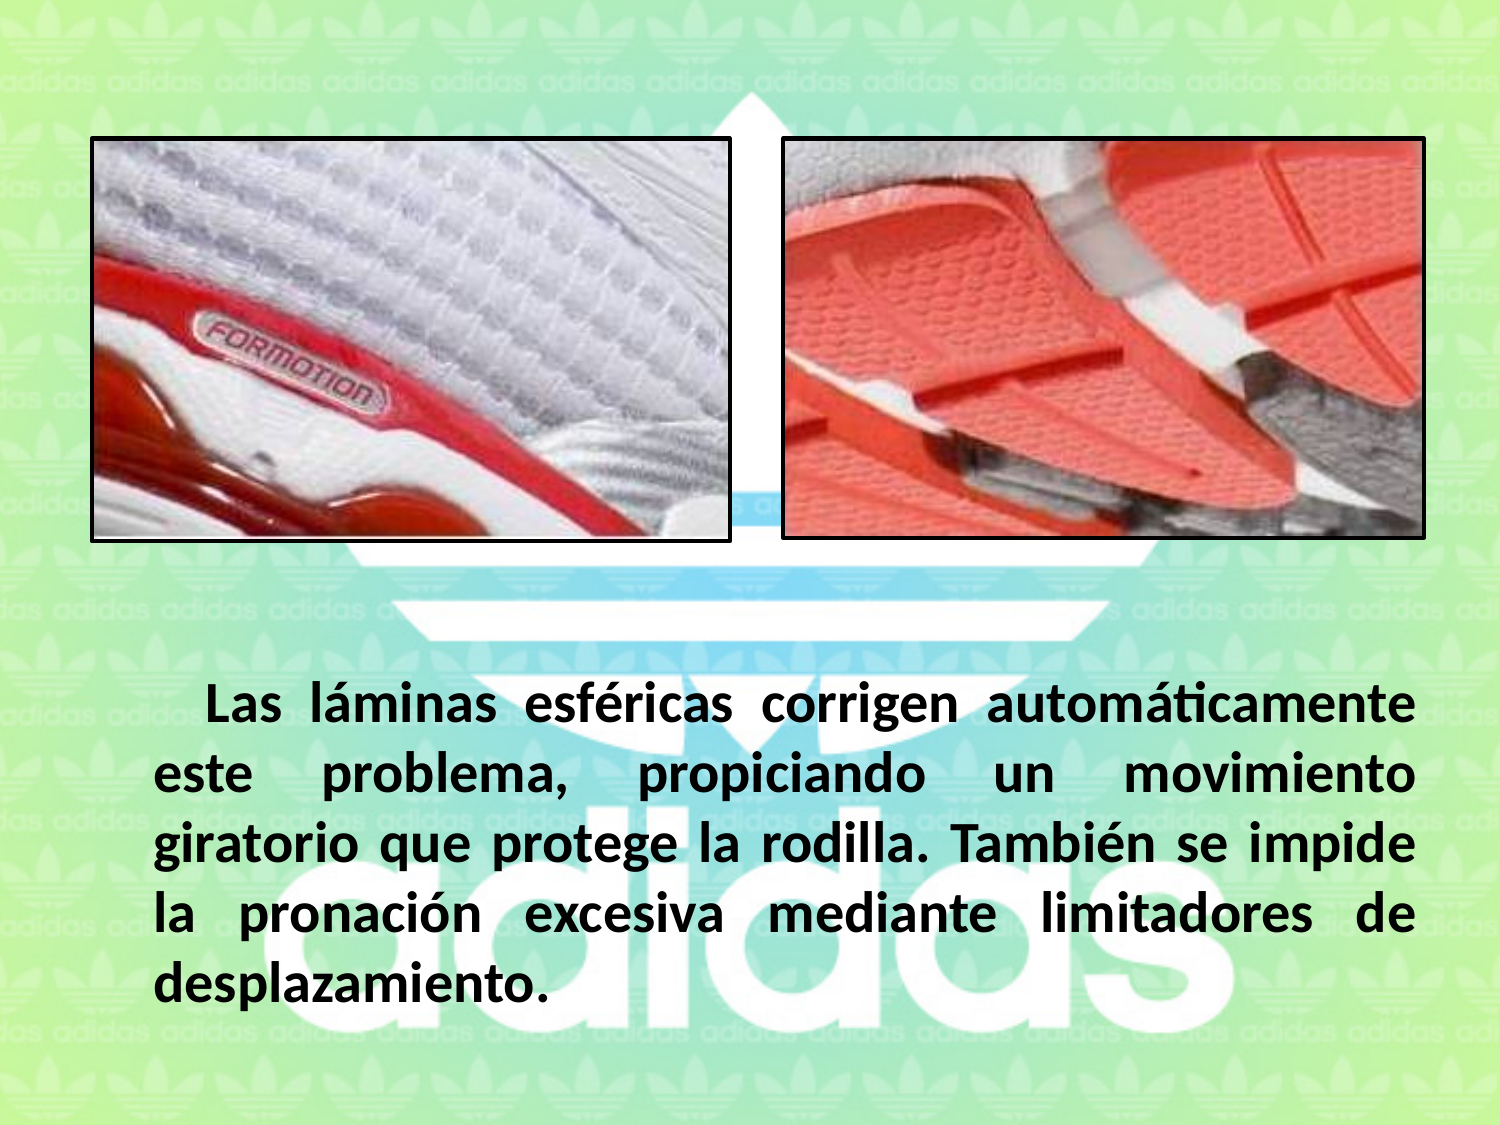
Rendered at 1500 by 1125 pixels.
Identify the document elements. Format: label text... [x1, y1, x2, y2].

picture [0, 0, 1500, 1125]
list Las láminas esféricas corrigen automáticamente este problema, propiciando un movimiento giratorio que protege la rodilla. También se impide la pronación excesiva mediante limitadores de desplazamiento. [82, 656, 1432, 1008]
